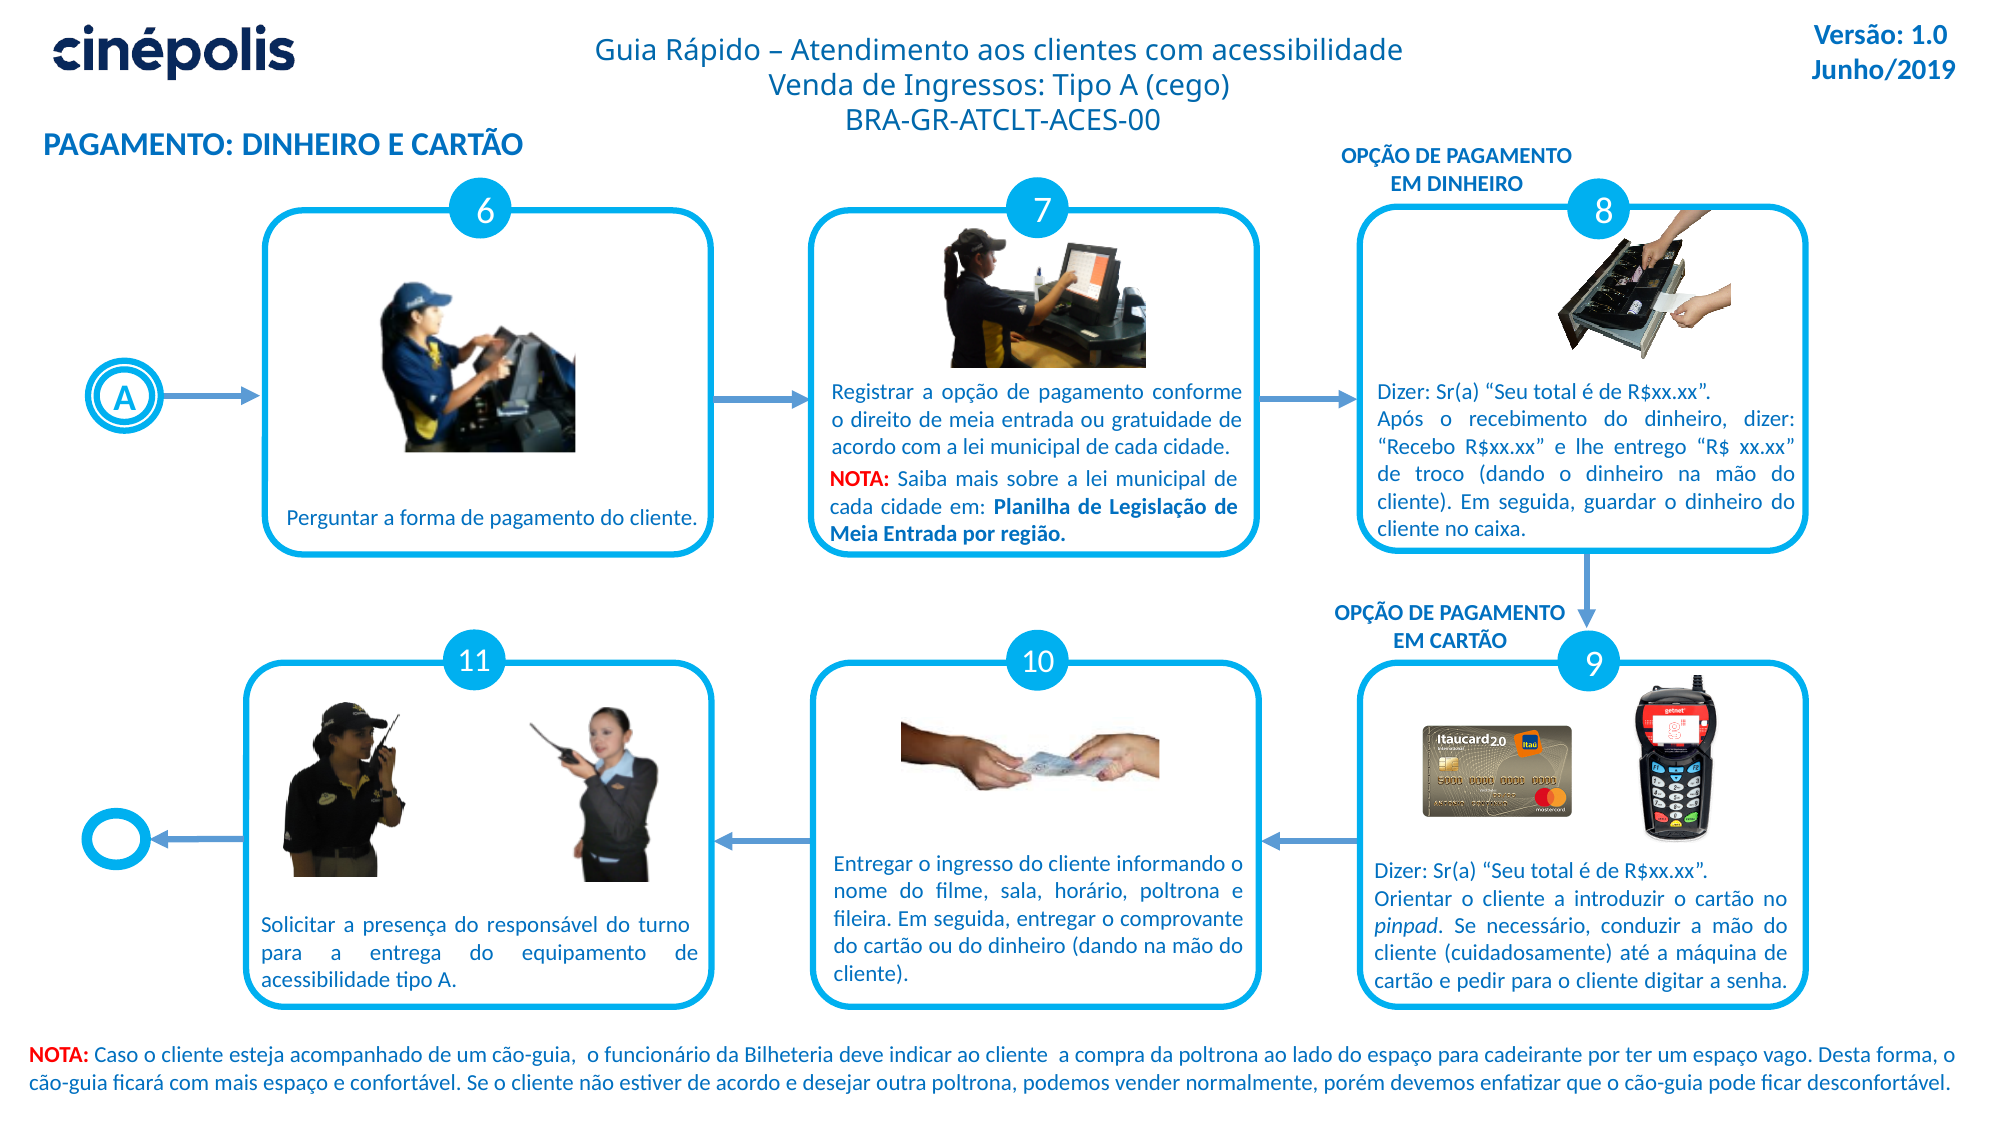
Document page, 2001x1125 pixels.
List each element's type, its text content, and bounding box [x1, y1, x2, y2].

text_box 6 [452, 181, 508, 235]
text_box 9 [1561, 634, 1617, 688]
picture [283, 702, 408, 877]
text_box 10 [1006, 631, 1093, 686]
picture [1556, 211, 1731, 362]
text_box PAGAMENTO: DINHEIRO E CARTÃO [28, 114, 547, 170]
text_box [1358, 205, 1807, 529]
text_box Registrar a opção de pagamento conforme o direito de meia entrada ou gratuidade de acordo com a lei municipal de cada cidade. [816, 369, 1258, 467]
picture [370, 235, 576, 462]
text_box Dizer: Sr(a) “Seu total é de R$xx.xx”. Após o recebimento do dinheiro, dizer: “Recebo R$xx.xx” e lhe entrego “R$ xx.xx” de troco (dando o dinheiro na mão do cliente). Em seguida, guardar o dinheiro do cliente no caixa. [1362, 368, 1811, 549]
text_box 11 [442, 631, 529, 686]
text_box Entregar o ingresso do cliente informando o nome do filme, sala, horário, poltrona e fileira. Em seguida, entregar o comprovante do cartão ou do dinheiro (dando na mão do cliente). [818, 841, 1259, 994]
text_box [809, 209, 1258, 534]
text_box OPÇÃO DE PAGAMENTO EM DINHEIRO [1317, 133, 1597, 203]
text_box [245, 661, 713, 977]
text_box [260, 1000, 697, 1008]
text_box OPÇÃO DE PAGAMENTO EM CARTÃO [1310, 590, 1590, 661]
picture [1597, 210, 1611, 223]
text_box [83, 809, 149, 869]
picture [22, 0, 321, 106]
text_box [1253, 467, 1258, 536]
text_box [811, 661, 1260, 990]
text_box [1358, 661, 1807, 984]
picture [899, 702, 1160, 817]
text_box Solicitar a presença do responsável do turno para a entrega do equipamento de acessibilidade tipo A. [246, 902, 714, 1000]
text_box NOTA: Caso o cliente esteja acompanhado de um cão-guia, o funcionário da Bilheteria deve indicar ao cliente a compra da poltrona ao lado do espaço para cadeirante por ter um espaço vago. Desta forma, o cão-guia ficará com mais espaço e confortável. Se o cliente não estiver de acordo e desejar outra poltrona, podemos vender normalmente, porém devemos enfatizar que o cão-guia pode ficar desconfortável. [14, 1032, 2000, 1103]
text_box [821, 994, 1251, 1008]
text_box 8 [1570, 182, 1627, 210]
picture [1611, 675, 1738, 843]
picture [933, 223, 1146, 368]
text_box [263, 209, 712, 556]
text_box Versão: 1.0 Junho/2019 [1797, 7, 1972, 93]
picture [528, 702, 669, 882]
text_box Dizer: Sr(a) “Seu total é de R$xx.xx”. Orientar o cliente a introduzir o cartão no pinpad. Se necessário, conduzir a mão do cliente (cuidadosamente) até a máquina de cartão e pedir para o cliente digitar a senha. [1359, 848, 1804, 1028]
picture [1421, 724, 1573, 818]
text_box Guia Rápido – Atendimento aos clientes com acessibilidade Venda de Ingressos: Tipo A (cego) BRA-GR-ATCLT-ACES-00 [494, 23, 1512, 143]
text_box NOTA: Saiba mais sobre a lei municipal de cada cidade em: Planilha de Legislação de Meia Entrada por região. [814, 456, 1253, 554]
text_box Perguntar a forma de pagamento do cliente. [271, 495, 722, 538]
text_box A [86, 359, 162, 432]
text_box 7 [1009, 180, 1065, 223]
